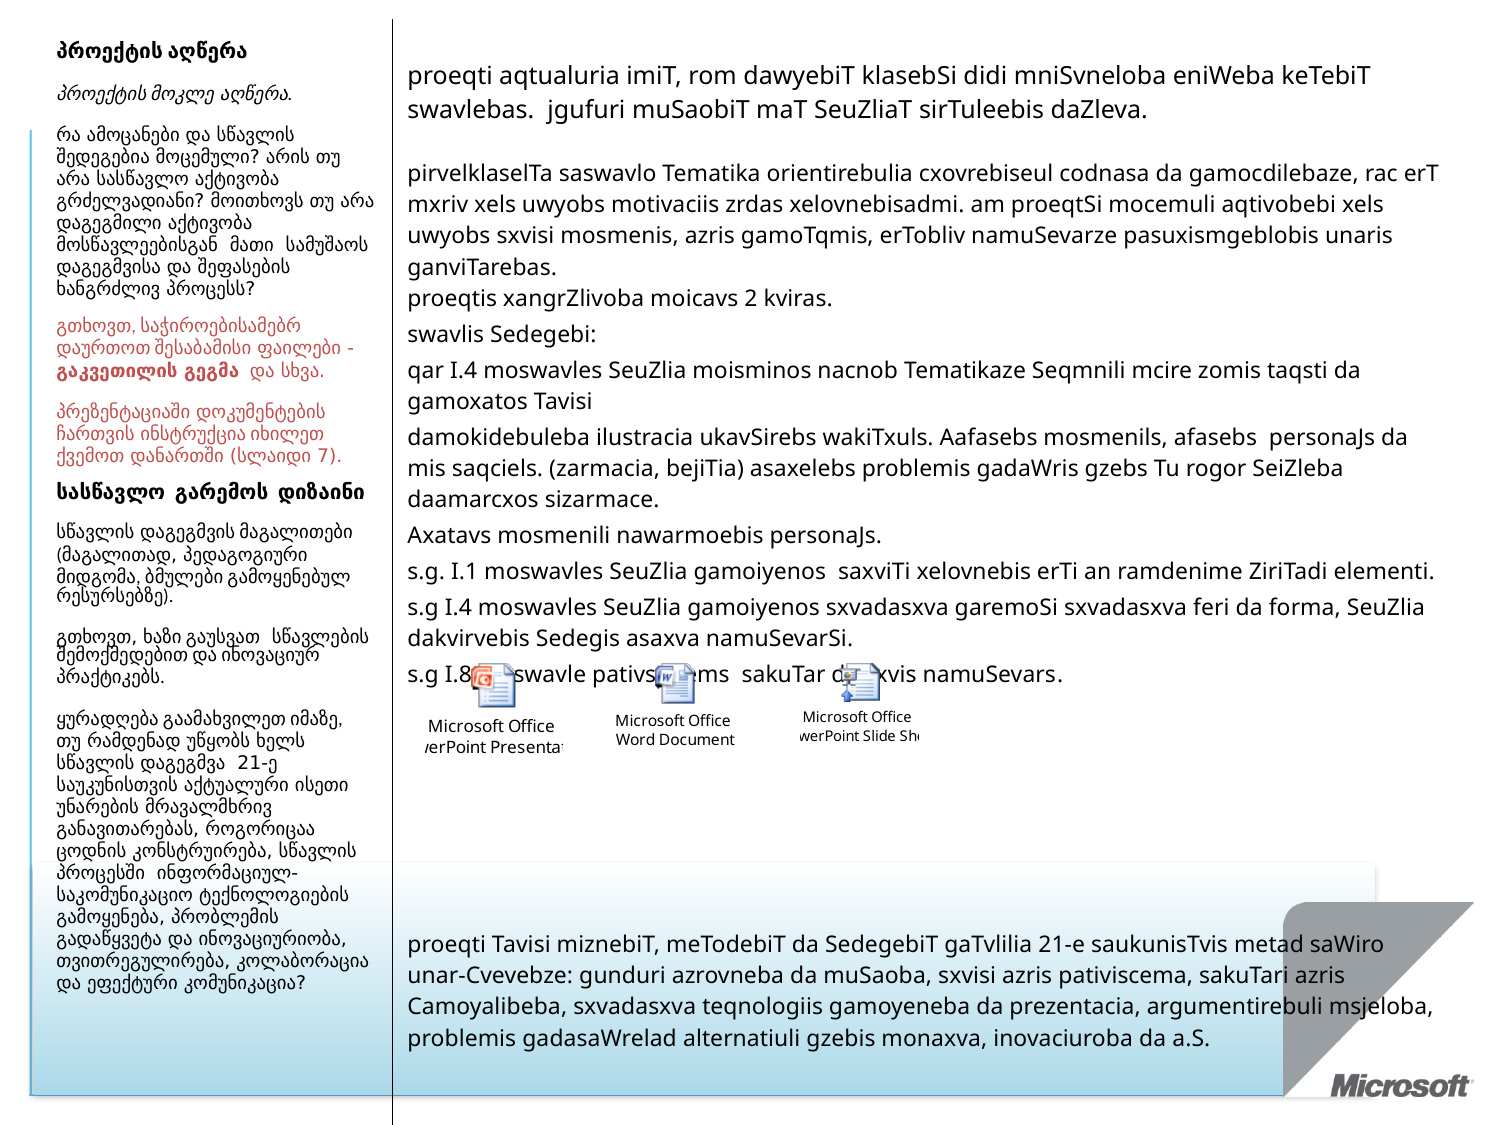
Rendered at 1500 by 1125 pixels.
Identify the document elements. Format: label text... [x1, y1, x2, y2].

picture [29, 130, 41, 1096]
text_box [424, 662, 563, 779]
table_header პროექტის აღწერა პროექტის მოკლე აღწერა. რა ამოცანები და სწავლის შედეგებია მოცემული? არის თუ არა სასწავლო აქტივობა გრძელვადიანი? მოითხოვს თუ არა დაგეგმილი აქტივობა მოსწავლეებისგან მათი სამუშაოს დაგეგმვისა და შეფასების ხანგრძლივ პროცესს? გთხოვთ, საჭიროებისამებრ დაურთოთ შესაბამისი ფაილები - გაკვეთილის გეგმა და სხვა. პრეზენტაციაში დოკუმენტების ჩართვის ინსტრუქცია იხილეთ ქვემოთ დანართში (სლაიდი 7). სასწავლო გარემოს დიზაინი სწავლის დაგეგმვის მაგალითები (მაგალითად, პედაგოგიური მიდგომა, ბმულები გამოყენებულ რესურსებზე). გთხოვთ, ხაზი გაუსვათ სწავლების შემოქმედებით და ინოვაციურ პრაქტიკებს. ყურადღება გაამახვილეთ იმაზე, თუ რამდენად უწყობს ხელს სწავლის დაგეგმვა 21-ე საუკუნისთვის აქტუალური ისეთი უნარების მრავალმხრივ განავითარებას, როგორიცაა ცოდნის კონსტრუირება, სწავლის პროცესში ინფორმაციულ-საკომუნიკაციო ტექნოლოგიების გამოყენება, პრობლემის გადაწყვეტა და ინოვაციურიობა, თვითრეგულირება, კოლაბორაცია და ეფექტური კომუნიკაცია? [41, 19, 392, 1125]
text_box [612, 662, 738, 769]
table_header proeqti aqtualuria imiT, rom dawyebiT klasebSi didi mniSvneloba eniWeba keTebiT swavlebas. jgufuri muSaobiT maT SeuZliaT sirTuleebis daZleva. pirvelklaselTa saswavlo Tematika orientirebulia cxovrebiseul codnasa da gamocdilebaze, rac erT mxriv xels uwyobs motivaciis zrdas xelovnebisadmi. am proeqtSi mocemuli aqtivobebi xels uwyobs sxvisi mosmenis, azris gamoTqmis, erTobliv namuSevarze pasuxismgeblobis unaris ganviTarebas. proeqtis xangrZlivoba moicavs 2 kviras. swavlis Sedegebi: qar I.4 moswavles SeuZlia moisminos nacnob Tematikaze Seqmnili mcire zomis taqsti da gamoxatos Tavisi damokidebuleba ilustracia ukavSirebs wakiTxuls. Aafasebs mosmenils, afasebs personaJs da mis saqciels. (zarmacia, bejiTia) asaxelebs problemis gadaWris gzebs Tu rogor SeiZleba daamarcxos sizarmace. Axatavs mosmenili nawarmoebis personaJs. s.g. I.1 moswavles SeuZlia gamoiyenos saxviTi xelovnebis erTi an ramdenime ZiriTadi elementi. s.g I.4 moswavles SeuZlia gamoiyenos sxvadasxva garemoSi sxvadasxva feri da forma, SeuZlia dakvirvebis Sedegis asaxva namuSevarSi. s.g I.8 moswavle pativs scems sakuTar da sxvis namuSevars. proeqti Tavisi miznebiT, meTodebiT da SedegebiT gaTvlilia 21-e saukunisTvis metad saWiro unar-Cvevebze: gunduri azrovneba da muSaoba, sxvisi azris pativiscema, sakuTari azris Camoyalibeba, sxvadasxva teqnologiis gamoyeneba da prezentacia, argumentirebuli msjeloba, problemis gadasaWrelad alternatiuli gzebis monaxva, inovaciuroba da a.S. [393, 19, 1462, 1125]
picture [1462, 902, 1474, 1097]
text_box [799, 662, 919, 763]
